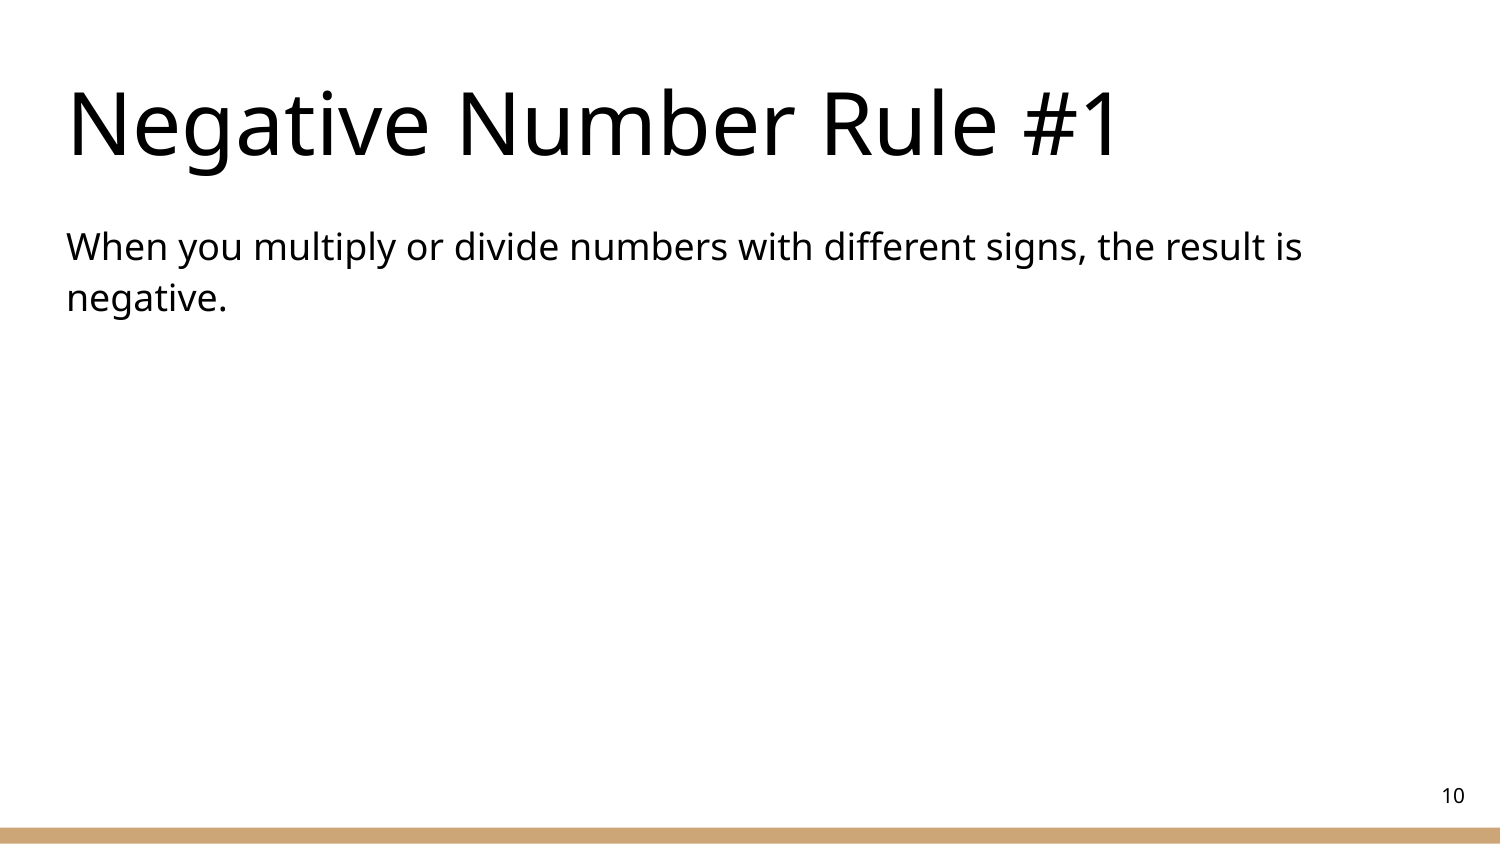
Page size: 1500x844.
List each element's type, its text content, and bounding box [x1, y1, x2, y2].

title Negative Number Rule #1 [51, 51, 1449, 189]
list When you multiply or divide numbers with different signs, the result is negative. [51, 200, 1449, 752]
slide_number ‹#› [1389, 764, 1480, 830]
